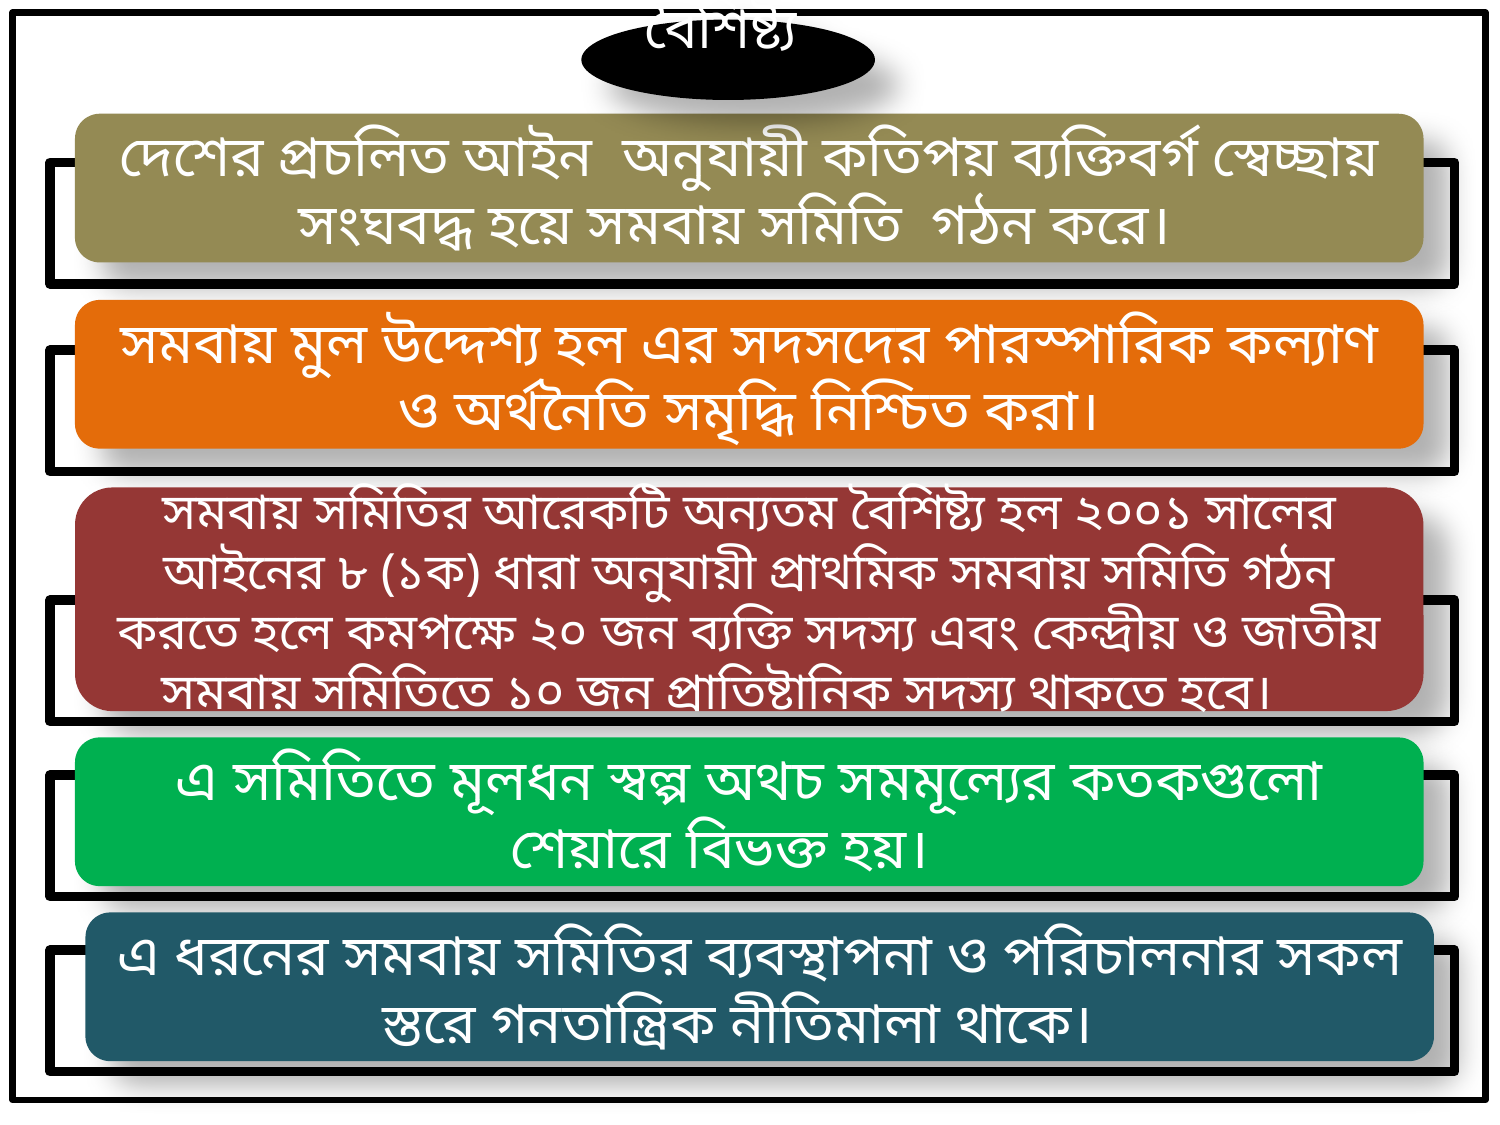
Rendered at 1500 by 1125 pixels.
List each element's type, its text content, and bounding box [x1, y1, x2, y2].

text_box এ ধরনের সমবায় সমিতির ব্যবস্থাপনা ও পরিচালনার সকল স্তরে গনতান্ত্রিক নীতিমালা থাকে। [83, 910, 1437, 1064]
text_box [48, 948, 95, 1074]
text_box সমবায় মুল উদ্দেশ্য হল এর সদসদের পারস্পারিক কল্যাণ ও অর্থনৈতি সমৃদ্ধি নিশ্চিত করা। [72, 297, 1426, 451]
text_box [48, 160, 90, 286]
text_box [10, 10, 1488, 1102]
text_box সমবায় সমিতির আরেকটি অন্যতম বৈশিষ্ট্য হল ২০০১ সালের আইনের ৮ (১ক) ধারা অনুযায়ী প্রাথমিক সমবায় সমিতি গঠন করতে হলে কমপক্ষে ২০ জন ব্যক্তি সদস্য এবং কেন্দ্রীয় ও জাতীয় সমবায় সমিতিতে ১০ জন প্রাতিষ্টানিক সদস্য থাকতে হবে। [72, 485, 1426, 714]
text_box [48, 348, 91, 474]
text_box দেশের প্রচলিত আইন অনুযায়ী কতিপয় ব্যক্তিবর্গ স্বেচ্ছায় সংঘবদ্ধ হয়ে সমবায় সমিতি গঠন করে। [72, 111, 1426, 265]
text_box [48, 773, 85, 899]
text_box বৈশিষ্ট্য [579, 17, 878, 103]
text_box [48, 598, 89, 724]
text_box এ সমিতিতে মূলধন স্বল্প অথচ সমমূল্যের কতকগুলো শেয়ারে বিভক্ত হয়। [72, 735, 1426, 889]
